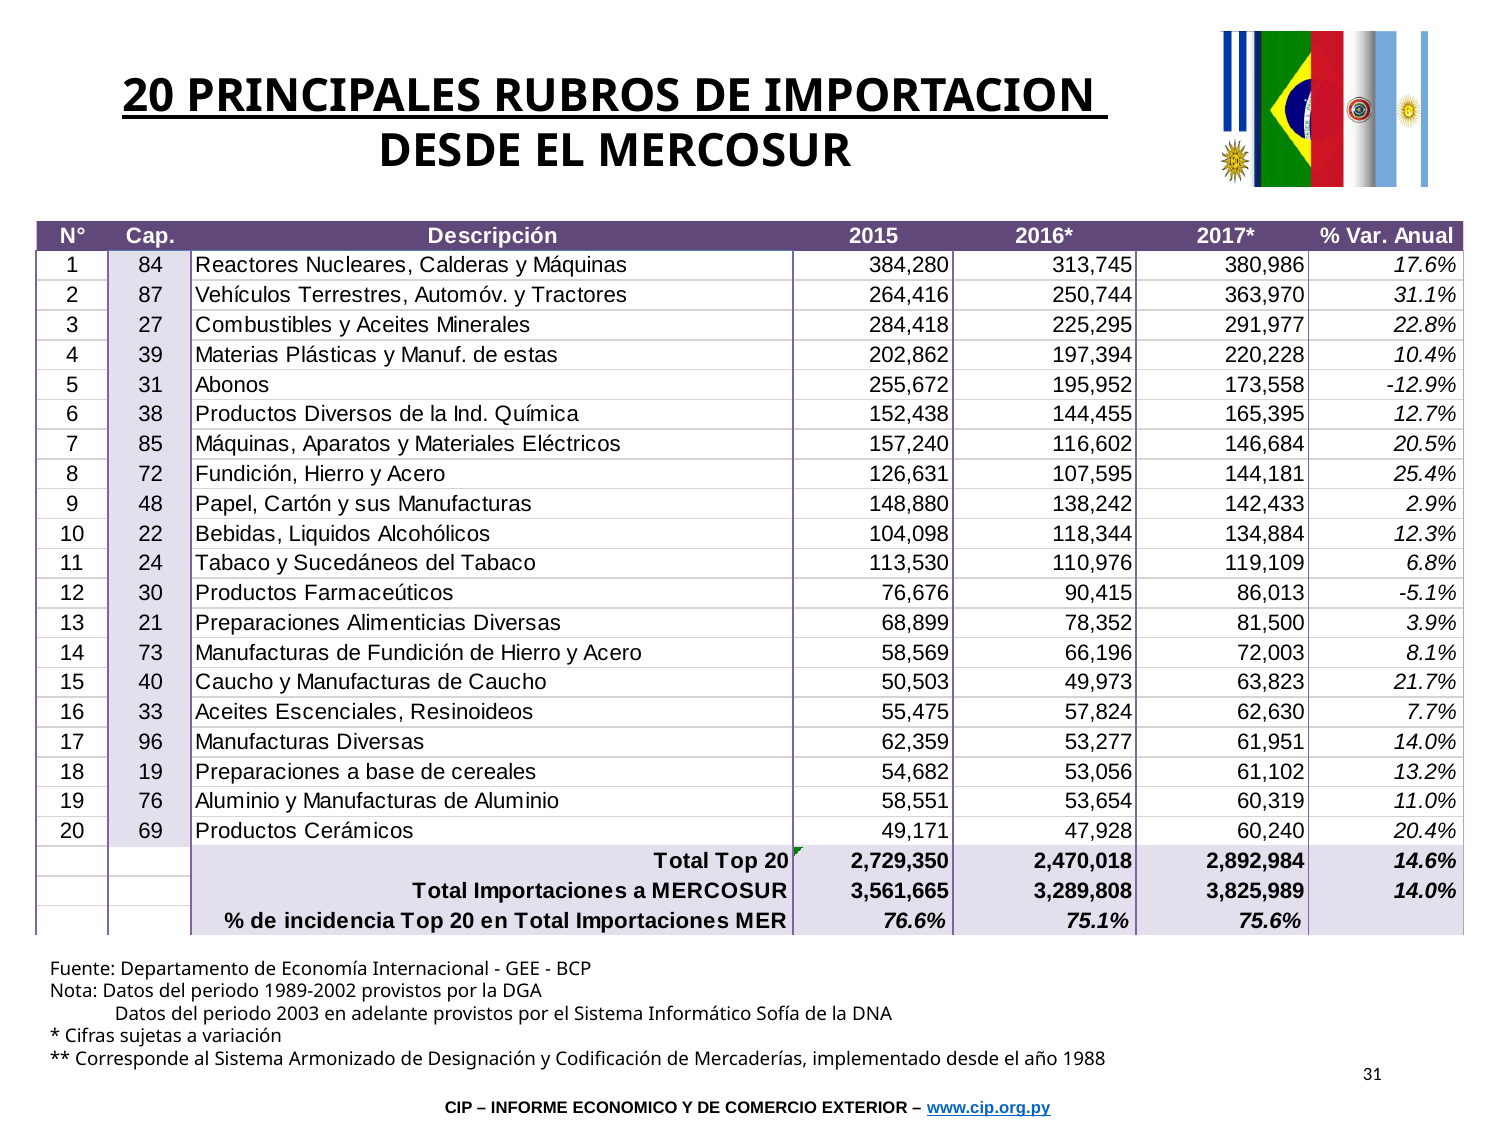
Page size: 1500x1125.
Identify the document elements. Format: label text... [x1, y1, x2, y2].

picture [35, 219, 1465, 937]
picture [1220, 31, 1428, 187]
text_box Fuente: Departamento de Economía Internacional - GEE - BCP Nota: Datos del periodo 1989-2002 provistos por la DGA Datos del periodo 2003 en adelante provistos por el Sistema Informático Sofía de la DNA * Cifras sujetas a variación ** Corresponde al Sistema Armonizado de Designación y Codificación de Mercaderías, implementado desde el año 1988 [35, 949, 1465, 1077]
text_box CIP – INFORME ECONOMICO Y DE COMERCIO EXTERIOR – www.cip.org.py [0, 1089, 1500, 1125]
slide_number 31 [1059, 1077, 1397, 1089]
text_box 20 PRINCIPALES RUBROS DE IMPORTACION DESDE EL MERCOSUR [0, 58, 1220, 184]
